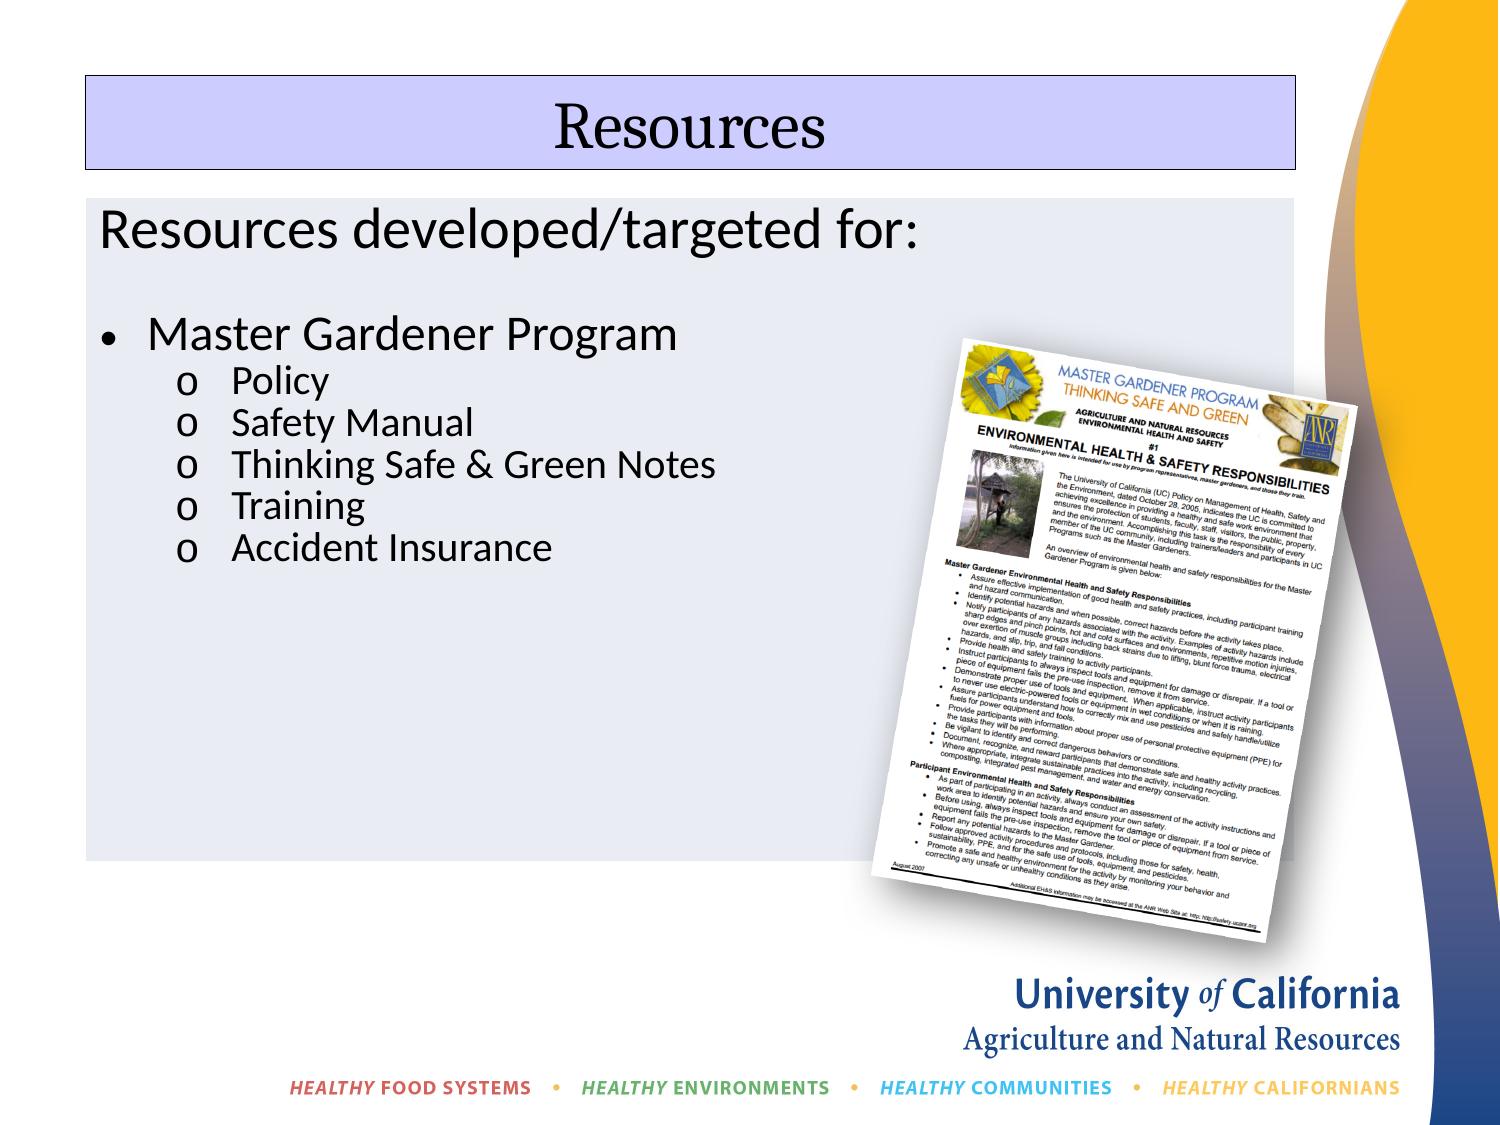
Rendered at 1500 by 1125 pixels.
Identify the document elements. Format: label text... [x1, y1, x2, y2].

text_box Resources [84, 74, 1295, 170]
picture [0, 0, 1500, 1125]
table_header Resources developed/targeted for: Master Gardener Program Policy Safety Manual Thinking Safe & Green Notes Training Accident Insurance [86, 198, 1294, 861]
